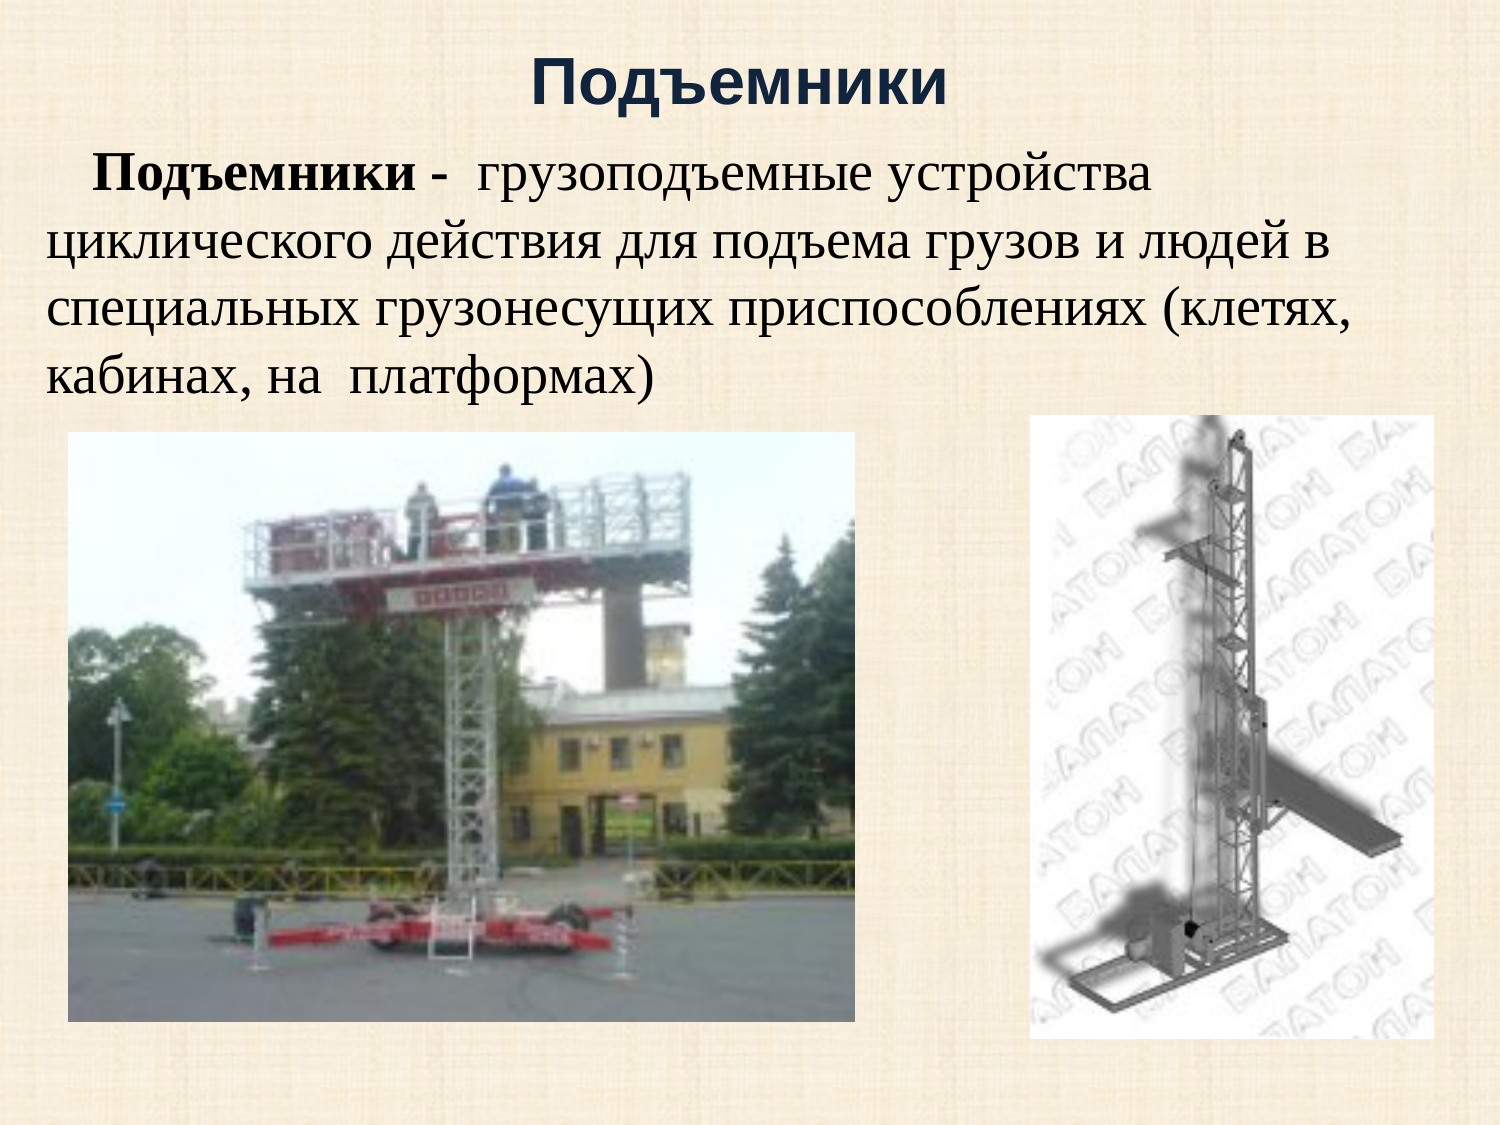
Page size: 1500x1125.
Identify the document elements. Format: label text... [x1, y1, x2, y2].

text_box Подъемники [515, 30, 965, 126]
picture [68, 432, 855, 1022]
picture [1030, 414, 1434, 1039]
list Подъемники - грузоподъемные устройства циклического действия для подъема грузов и людей в специальных грузонесущих приспособлениях (клетях, кабинах, на платформах) [25, 126, 1456, 421]
